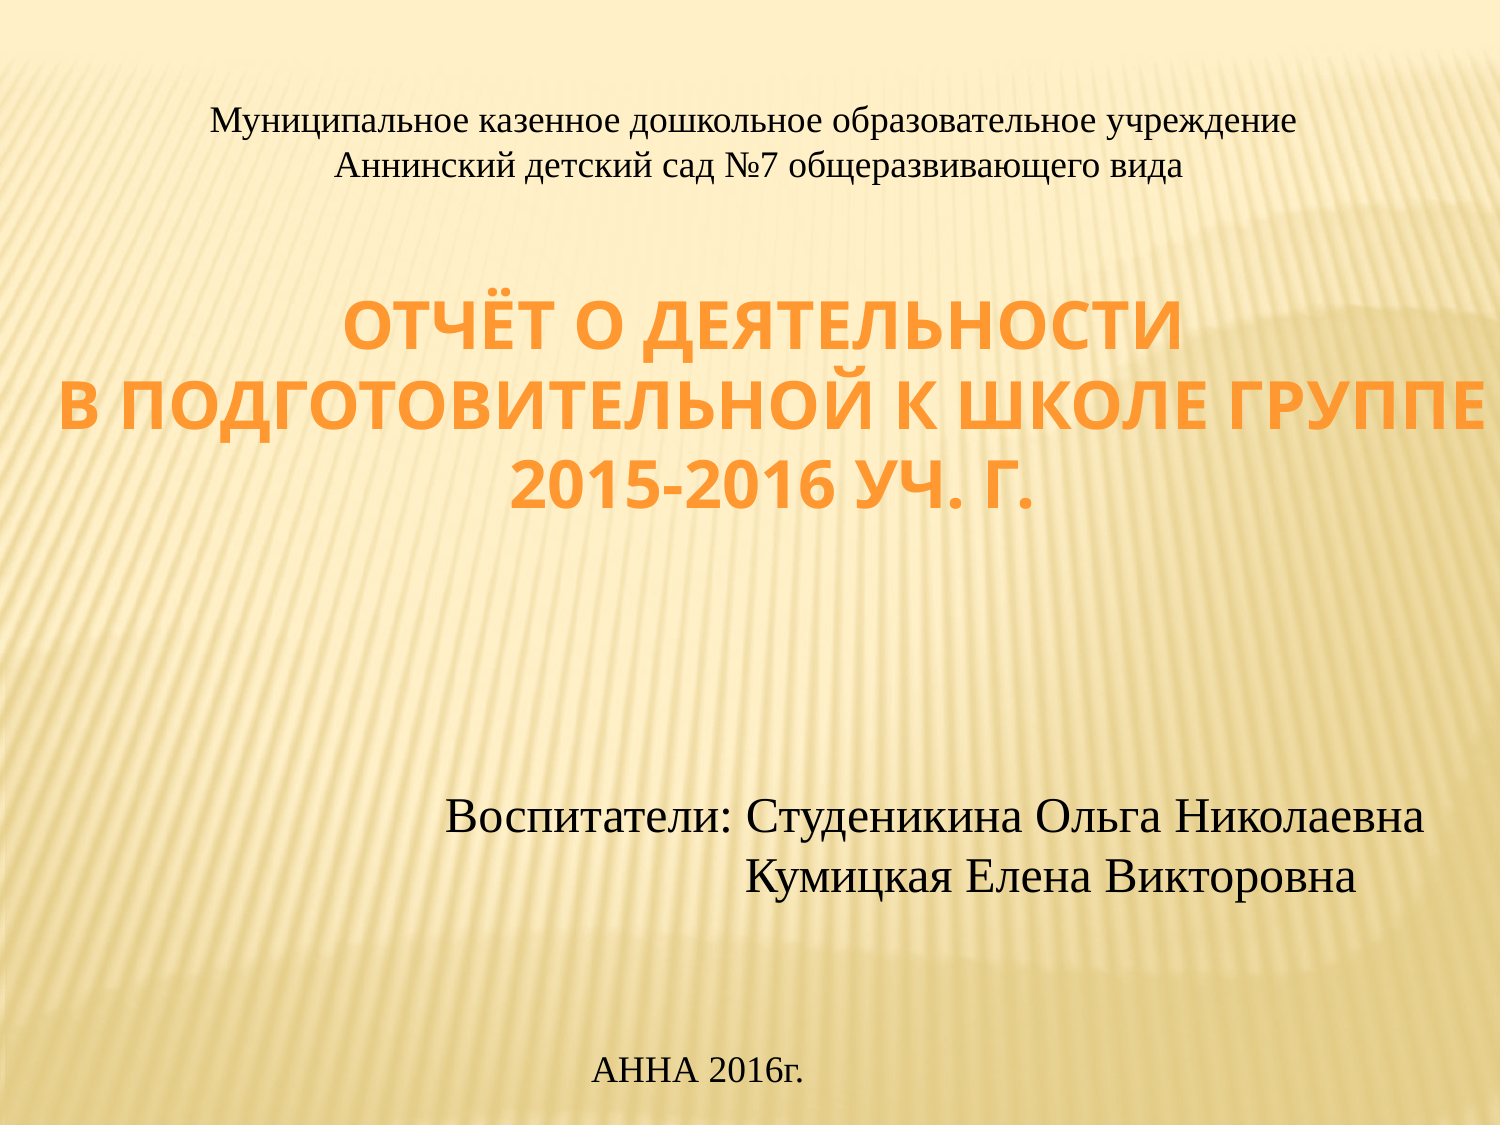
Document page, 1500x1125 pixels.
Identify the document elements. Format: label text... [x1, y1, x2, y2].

text_box Отчёт о деятельности в подготовительной к школе группе 2015-2016 уч. г. [41, 274, 1500, 610]
text_box Воспитатели: Студеникина Ольга Николаевна Кумицкая Елена Викторовна [430, 774, 1441, 910]
text_box АННА 2016г. [576, 1037, 820, 1098]
text_box Муниципальное казенное дошкольное образовательное учреждение Аннинский детский сад №7 общеразвивающего вида [194, 87, 1324, 193]
